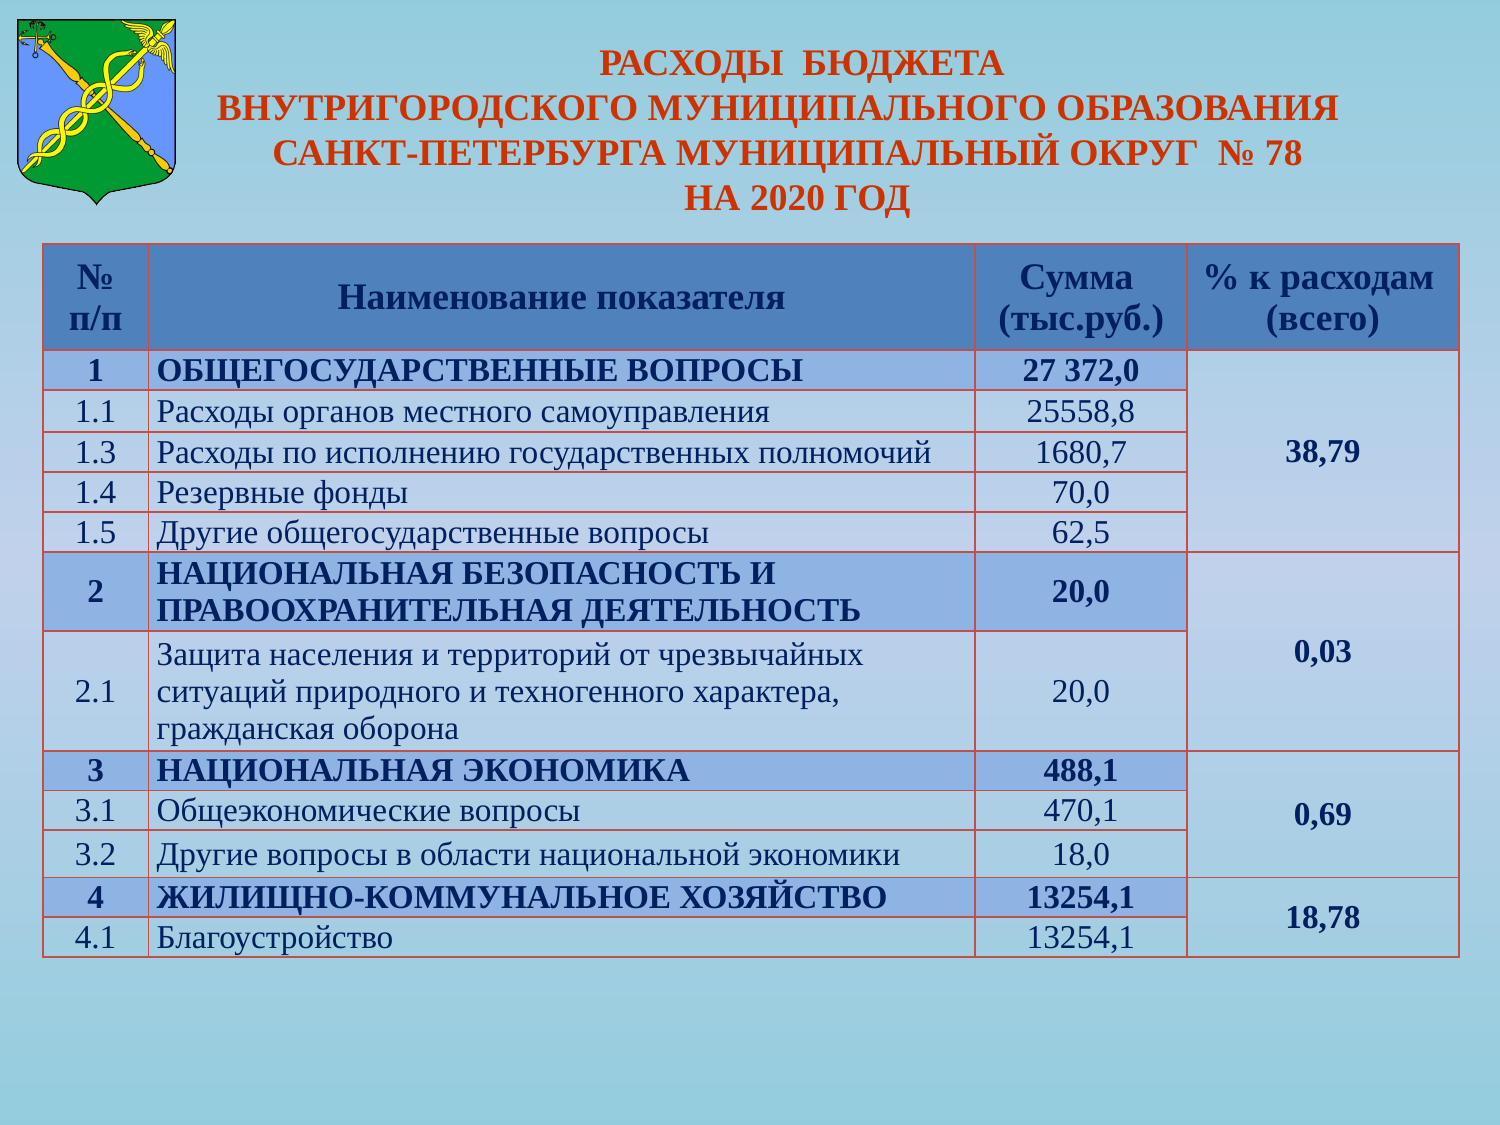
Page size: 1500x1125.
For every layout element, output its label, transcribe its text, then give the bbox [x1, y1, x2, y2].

table_cell 62,5 [976, 513, 1186, 551]
table_cell ОБЩЕГОСУДАРСТВЕННЫЕ ВОПРОСЫ [149, 351, 974, 389]
table_cell 1.1 [44, 391, 148, 431]
table_cell 1680,7 [976, 433, 1186, 471]
table_cell 3 [44, 752, 148, 790]
table_cell 13254,1 [976, 918, 1186, 956]
table_cell ЖИЛИЩНО-КОММУНАЛЬНОЕ ХОЗЯЙСТВО [149, 878, 974, 916]
table_header № п/п [44, 245, 148, 349]
table_cell 1.5 [44, 513, 148, 551]
table_cell 27 372,0 [976, 351, 1186, 389]
table_cell 25558,8 [976, 391, 1186, 431]
table_cell 4.1 [44, 918, 148, 956]
table_cell 13254,1 [976, 878, 1186, 916]
table_cell 470,1 [976, 791, 1186, 829]
table_cell Благоустройство [149, 918, 974, 956]
table_cell 18,78 [1188, 878, 1458, 956]
table_cell 0,03 [1188, 553, 1458, 750]
table_cell Общеэкономические вопросы [149, 791, 974, 829]
table_cell 70,0 [976, 473, 1186, 511]
table_cell Расходы органов местного самоуправления [149, 391, 974, 431]
table_cell 0,69 [1188, 752, 1458, 877]
table_cell 4 [44, 878, 148, 916]
text_box РАСХОДЫ БЮДЖЕТА ВНУТРИГОРОДСКОГО МУНИЦИПАЛЬНОГО ОБРАЗОВАНИЯ САНКТ-ПЕТЕРБУРГА МУНИЦИПАЛЬНЫЙ ОКРУГ № 78 НА 2020 ГОД [100, 30, 1400, 226]
table_cell НАЦИОНАЛЬНАЯ БЕЗОПАСНОСТЬ И ПРАВООХРАНИТЕЛЬНАЯ ДЕЯТЕЛЬНОСТЬ [149, 553, 974, 630]
table_cell 20,0 [976, 553, 1186, 630]
table_cell 3.2 [44, 831, 148, 877]
picture [17, 19, 176, 206]
table_cell 1.4 [44, 473, 148, 511]
table_header % к расходам (всего) [1188, 245, 1458, 349]
table_cell 1.3 [44, 433, 148, 471]
table_cell Резервные фонды [149, 473, 974, 511]
table_cell 20,0 [976, 632, 1186, 750]
table_cell 2.1 [44, 632, 148, 750]
table_cell Другие общегосударственные вопросы [149, 513, 974, 551]
table_cell 488,1 [976, 752, 1186, 790]
table_cell НАЦИОНАЛЬНАЯ ЭКОНОМИКА [149, 752, 974, 790]
table_header Сумма (тыс.руб.) [976, 245, 1186, 349]
table_cell 38,79 [1188, 351, 1458, 551]
table_cell 3.1 [44, 791, 148, 829]
table_cell Другие вопросы в области национальной экономики [149, 831, 974, 877]
table_header Наименование показателя [149, 245, 974, 349]
table_cell 1 [44, 351, 148, 389]
table_cell Защита населения и территорий от чрезвычайных ситуаций природного и техногенного характера, гражданская оборона [149, 632, 974, 750]
table_cell 2 [44, 553, 148, 630]
table_cell Расходы по исполнению государственных полномочий [149, 433, 974, 471]
table_cell 18,0 [976, 831, 1186, 877]
